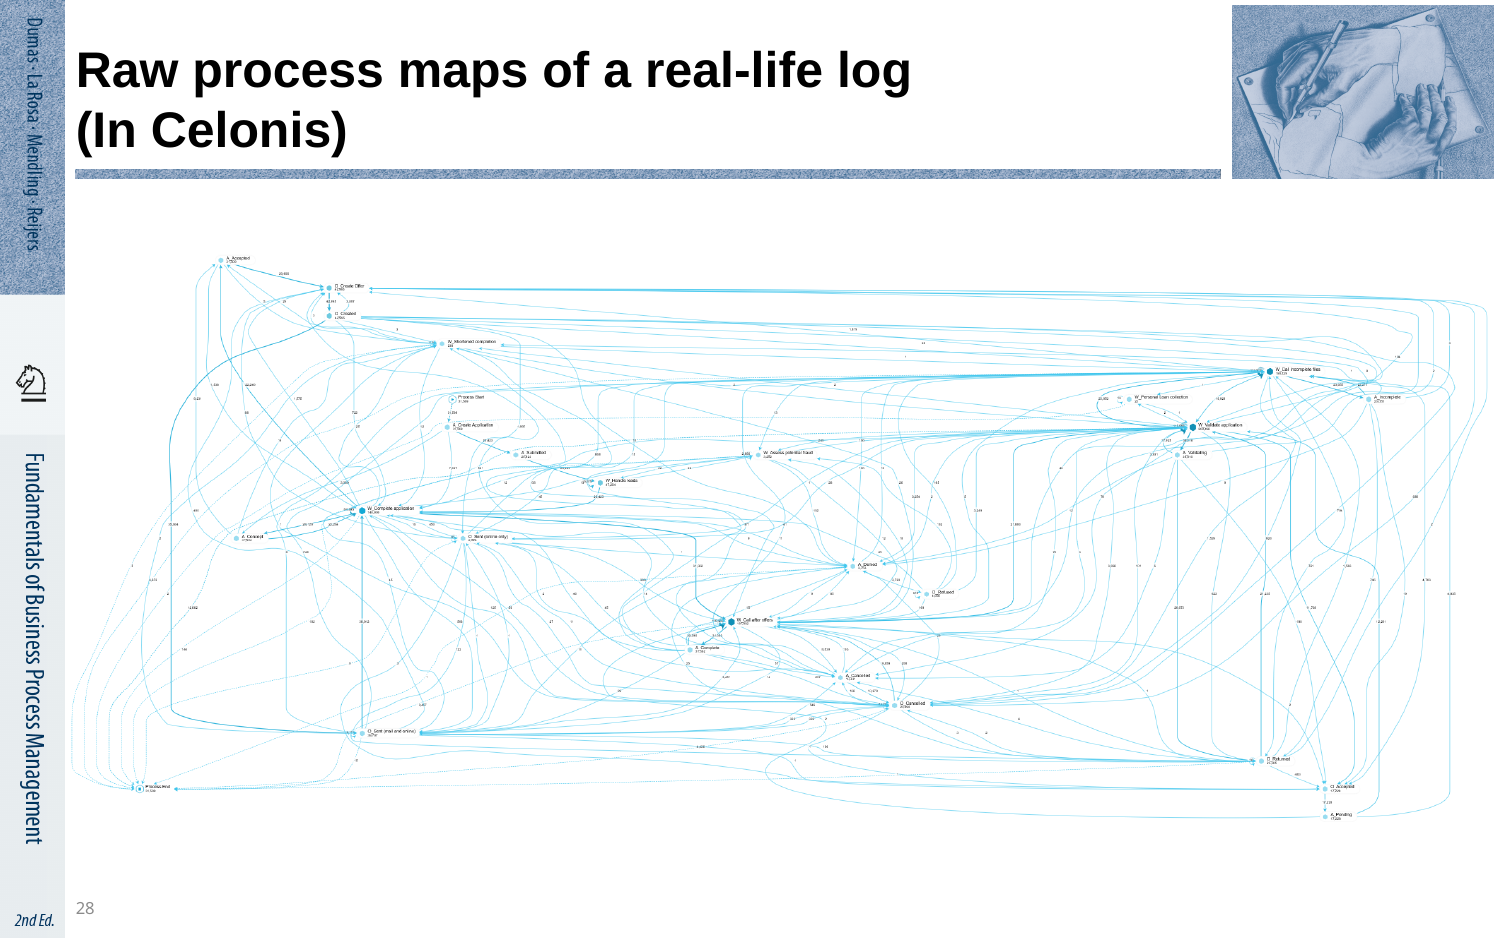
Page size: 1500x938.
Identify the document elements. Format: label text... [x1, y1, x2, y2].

title Raw process maps of a real-life log (In Celonis) [75, 22, 1198, 172]
slide_number 28 [75, 887, 223, 931]
picture [1232, 5, 1494, 179]
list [69, 241, 1493, 827]
picture [75, 169, 1221, 179]
picture [0, 0, 65, 938]
